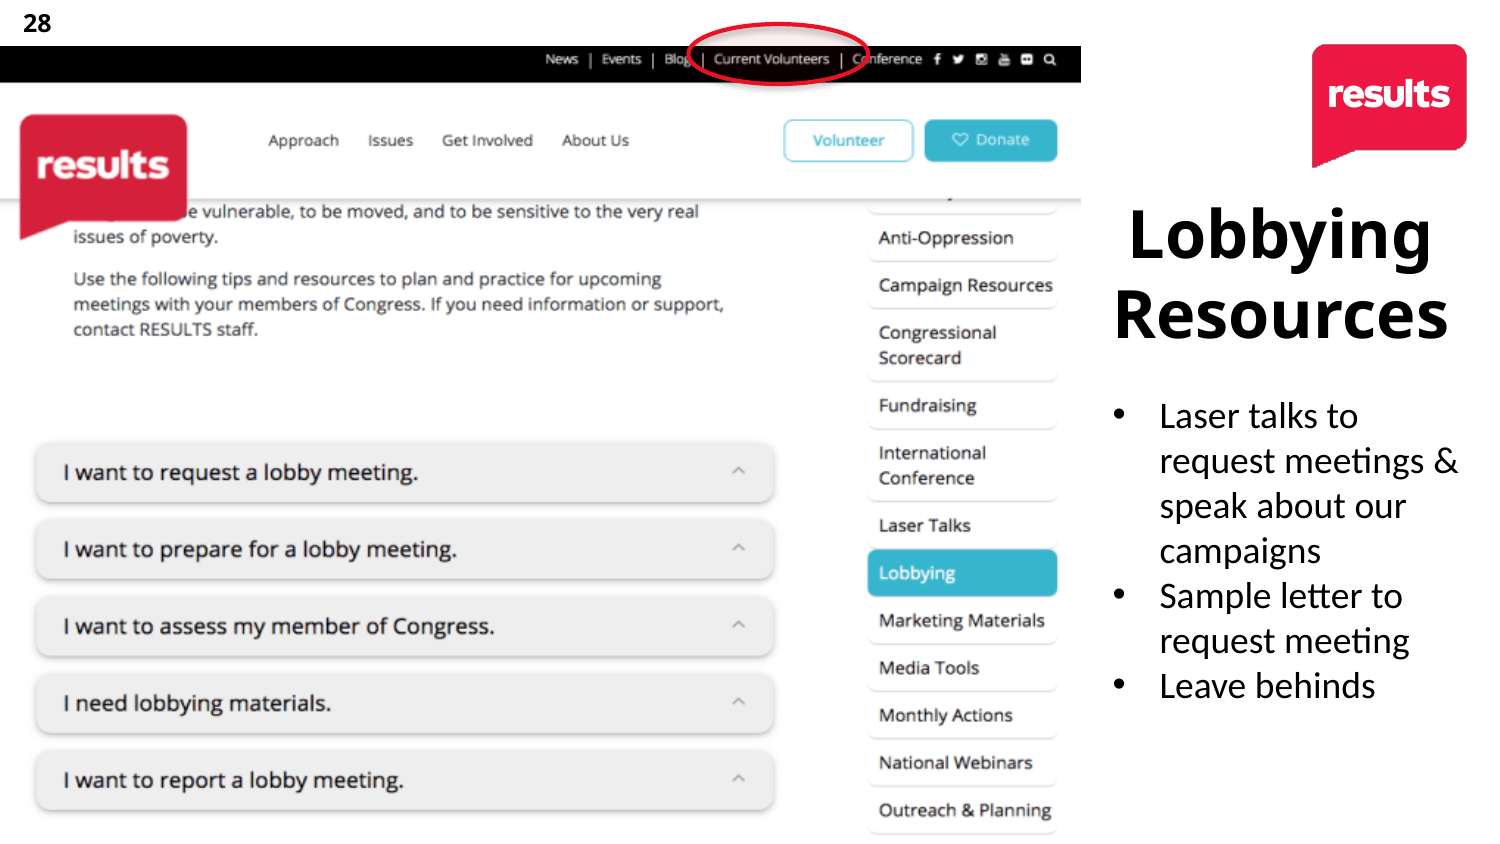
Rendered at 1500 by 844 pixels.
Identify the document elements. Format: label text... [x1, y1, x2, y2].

picture [1289, 22, 1490, 185]
text_box [692, 23, 865, 44]
title Lobbying Resources [1085, 141, 1482, 402]
text_box Laser talks to request meetings & speak about our campaigns Sample letter to request meeting Leave behinds [1098, 383, 1482, 759]
slide_number 28 [0, 1, 75, 44]
picture [0, 46, 1081, 844]
